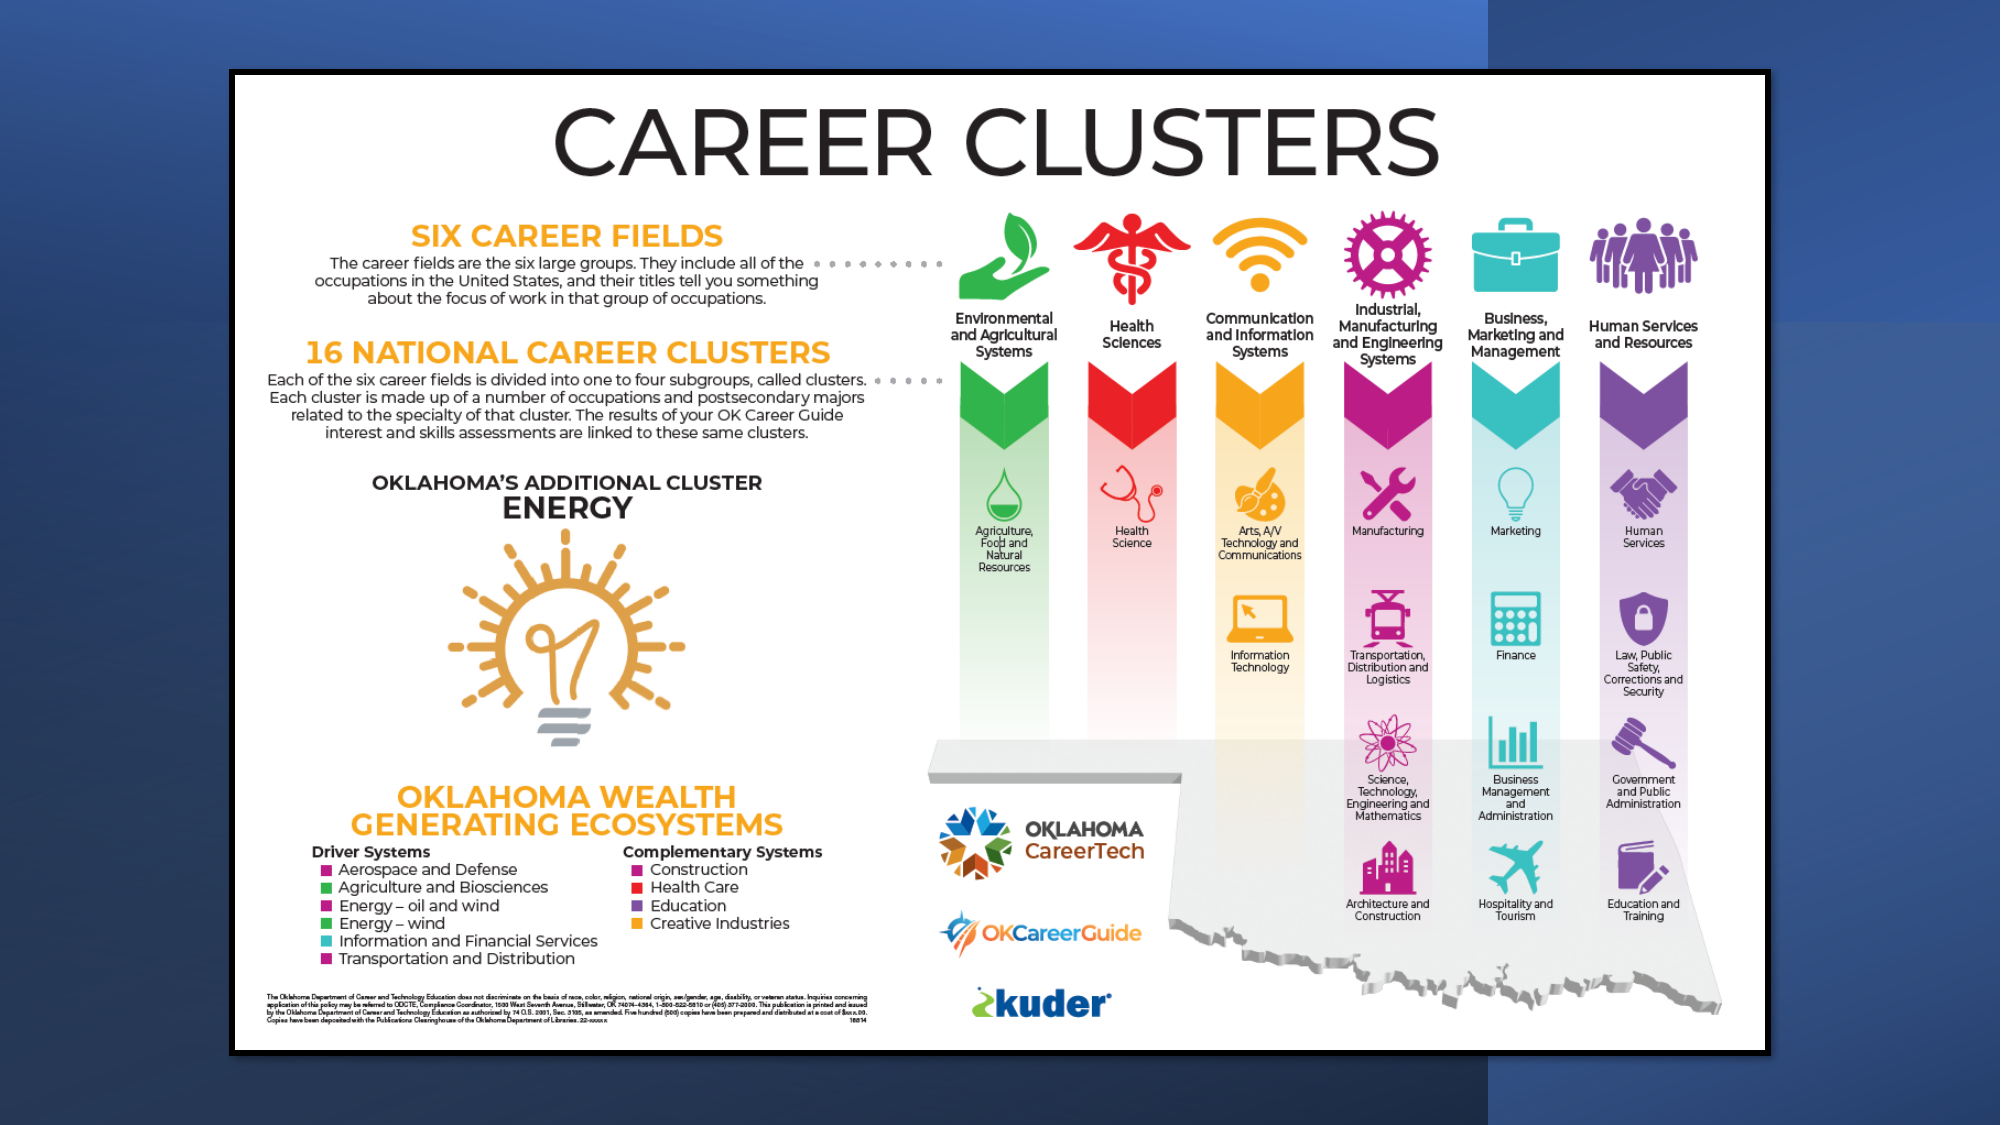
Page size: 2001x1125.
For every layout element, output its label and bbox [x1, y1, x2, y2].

text_box [1489, 0, 2000, 321]
text_box [0, 0, 1489, 321]
picture [235, 74, 1765, 1050]
text_box [0, 321, 2000, 1125]
